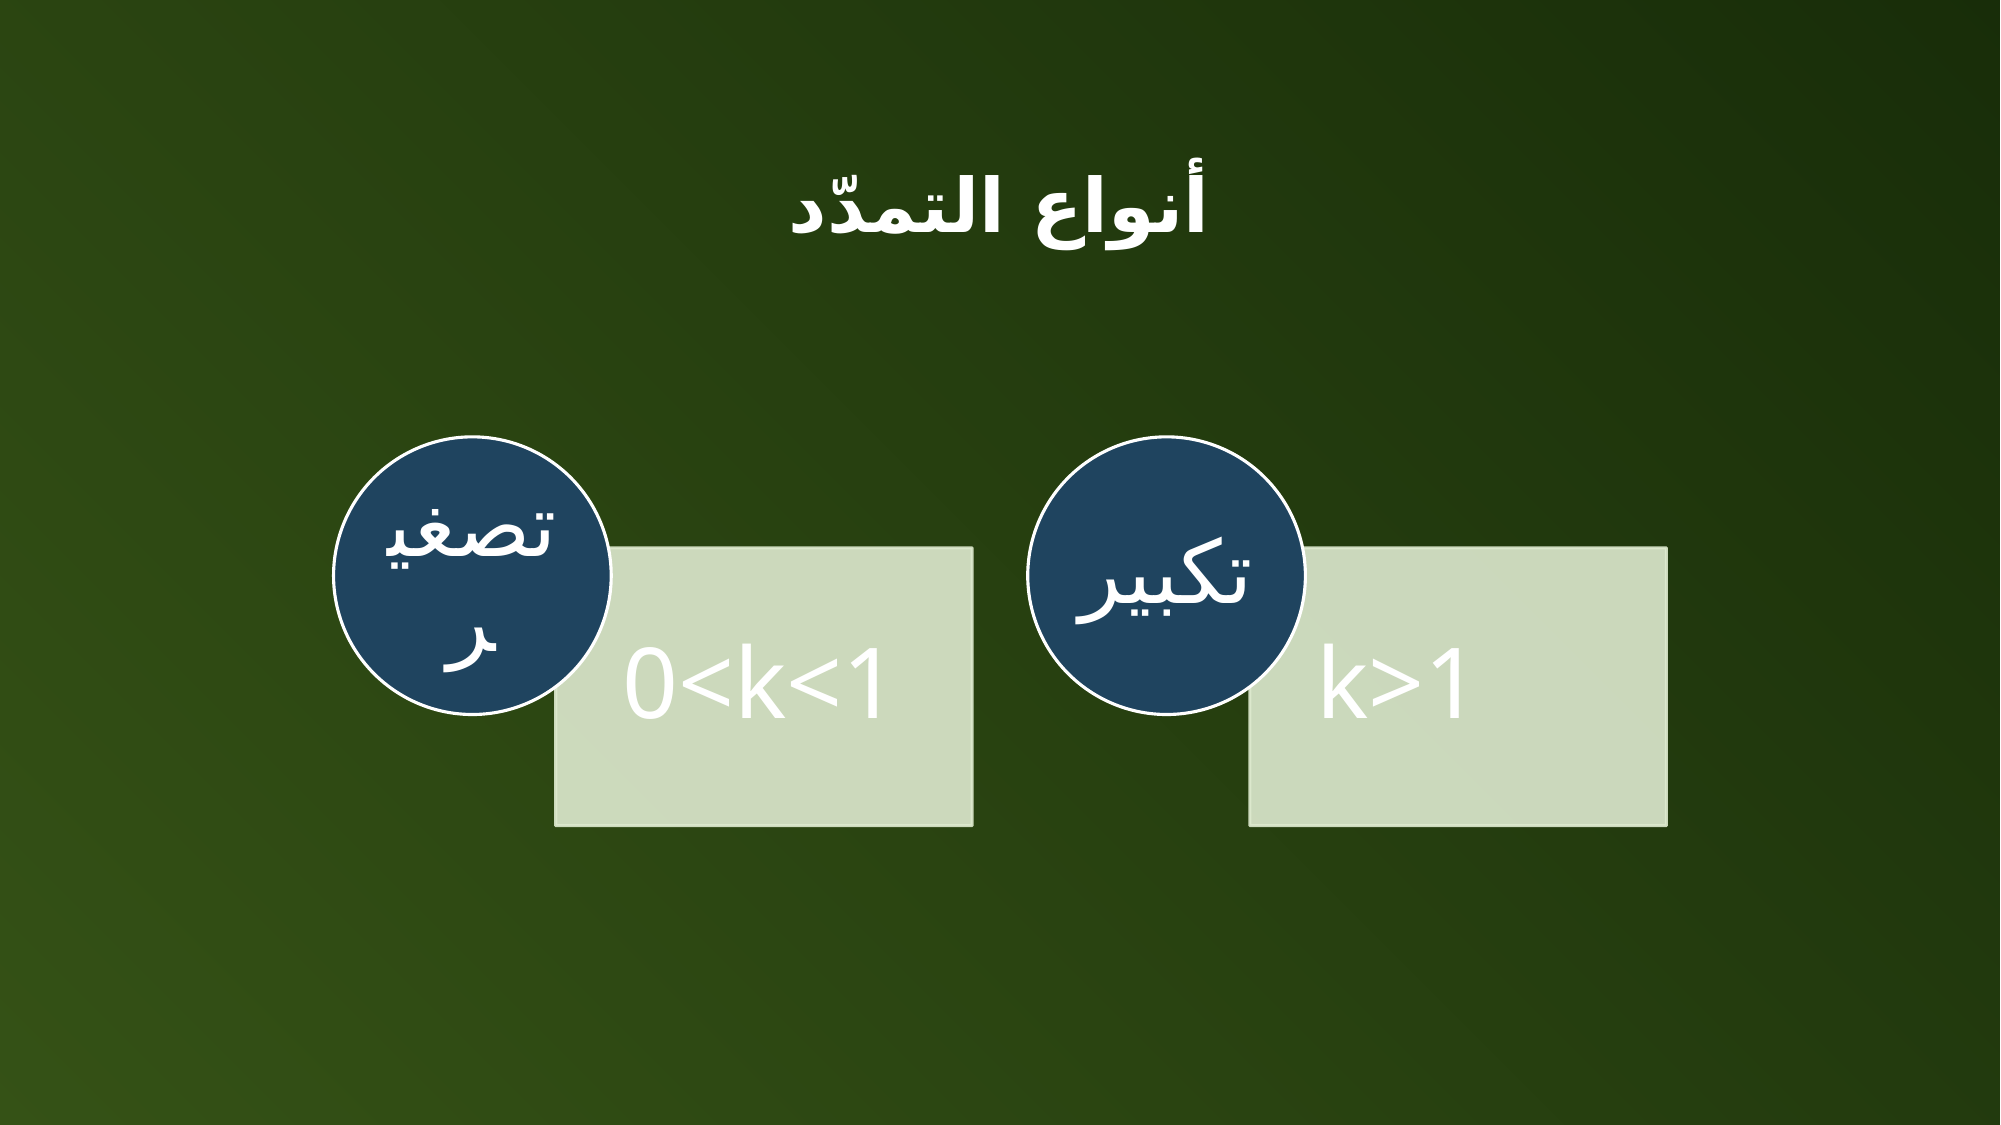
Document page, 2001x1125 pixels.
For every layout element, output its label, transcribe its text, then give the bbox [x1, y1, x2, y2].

title أنواع التمدّد [149, 99, 1849, 318]
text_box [332, 255, 1668, 1008]
